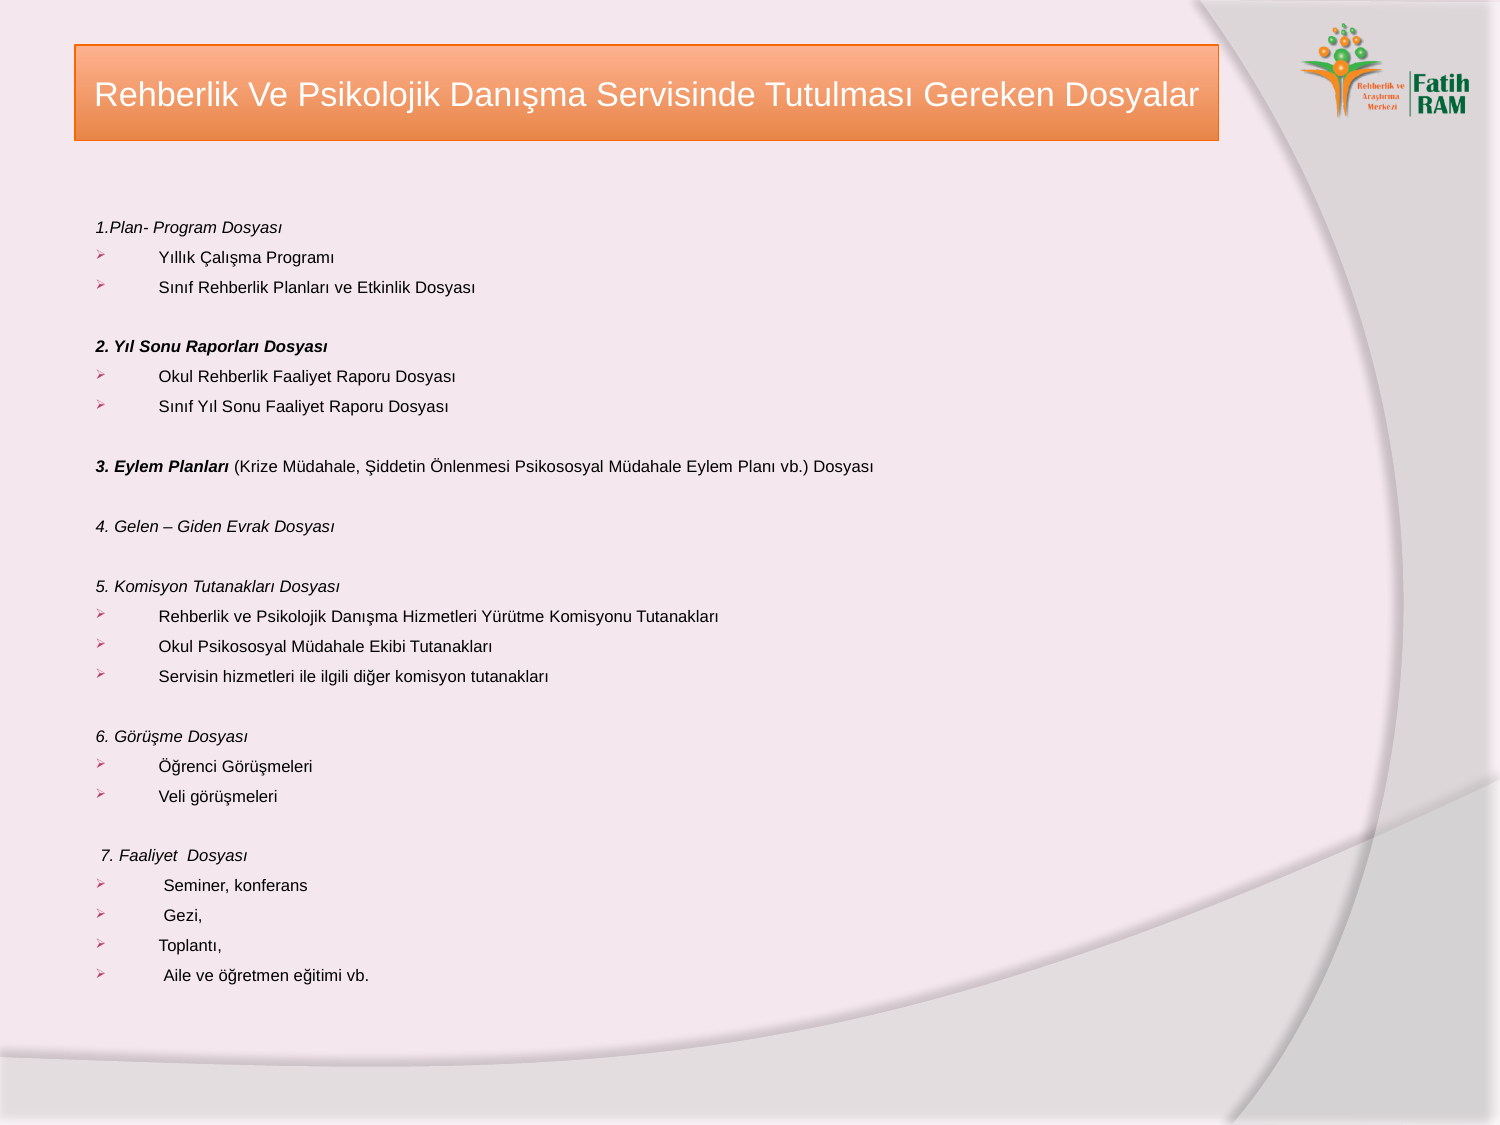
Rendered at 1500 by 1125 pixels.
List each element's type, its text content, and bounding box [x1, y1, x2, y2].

list 1.Plan- Program Dosyası Yıllık Çalışma Programı Sınıf Rehberlik Planları ve Etkinlik Dosyası 2. Yıl Sonu Raporları Dosyası Okul Rehberlik Faaliyet Raporu Dosyası Sınıf Yıl Sonu Faaliyet Raporu Dosyası 3. Eylem Planları (Krize Müdahale, Şiddetin Önlenmesi Psikososyal Müdahale Eylem Planı vb.) Dosyası 4. Gelen – Giden Evrak Dosyası 5. Komisyon Tutanakları Dosyası Rehberlik ve Psikolojik Danışma Hizmetleri Yürütme Komisyonu Tutanakları Okul Psikososyal Müdahale Ekibi Tutanakları Servisin hizmetleri ile ilgili diğer komisyon tutanakları 6. Görüşme Dosyası Öğrenci Görüşmeleri Veli görüşmeleri 7. Faaliyet Dosyası Seminer, konferans Gezi, Toplantı, Aile ve öğretmen eğitimi vb. [75, 199, 1300, 1032]
picture [1300, 23, 1469, 118]
title Rehberlik Ve Psikolojik Danışma Servisinde Tutulması Gereken Dosyalar [74, 44, 1219, 141]
